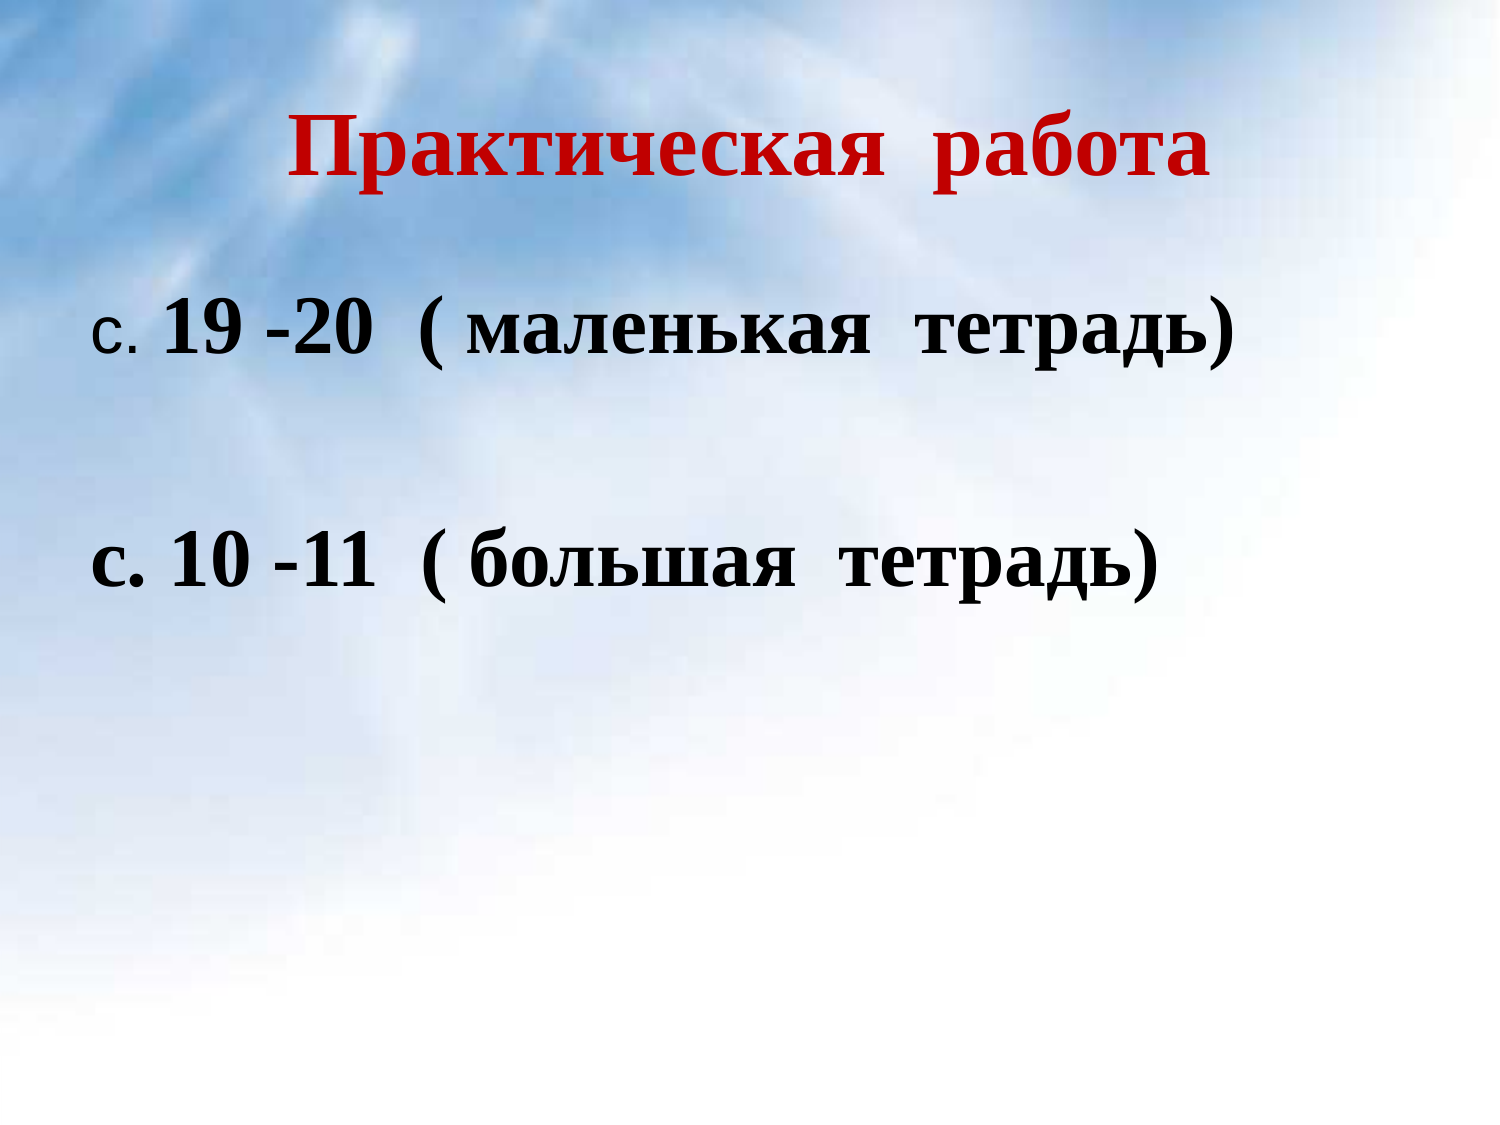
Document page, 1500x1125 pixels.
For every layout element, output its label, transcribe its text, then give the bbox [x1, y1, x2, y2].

title Практическая работа [74, 44, 1426, 233]
list с. 19 -20 ( маленькая тетрадь) с. 10 -11 ( большая тетрадь) [74, 262, 1426, 1006]
picture [0, 0, 1500, 1125]
